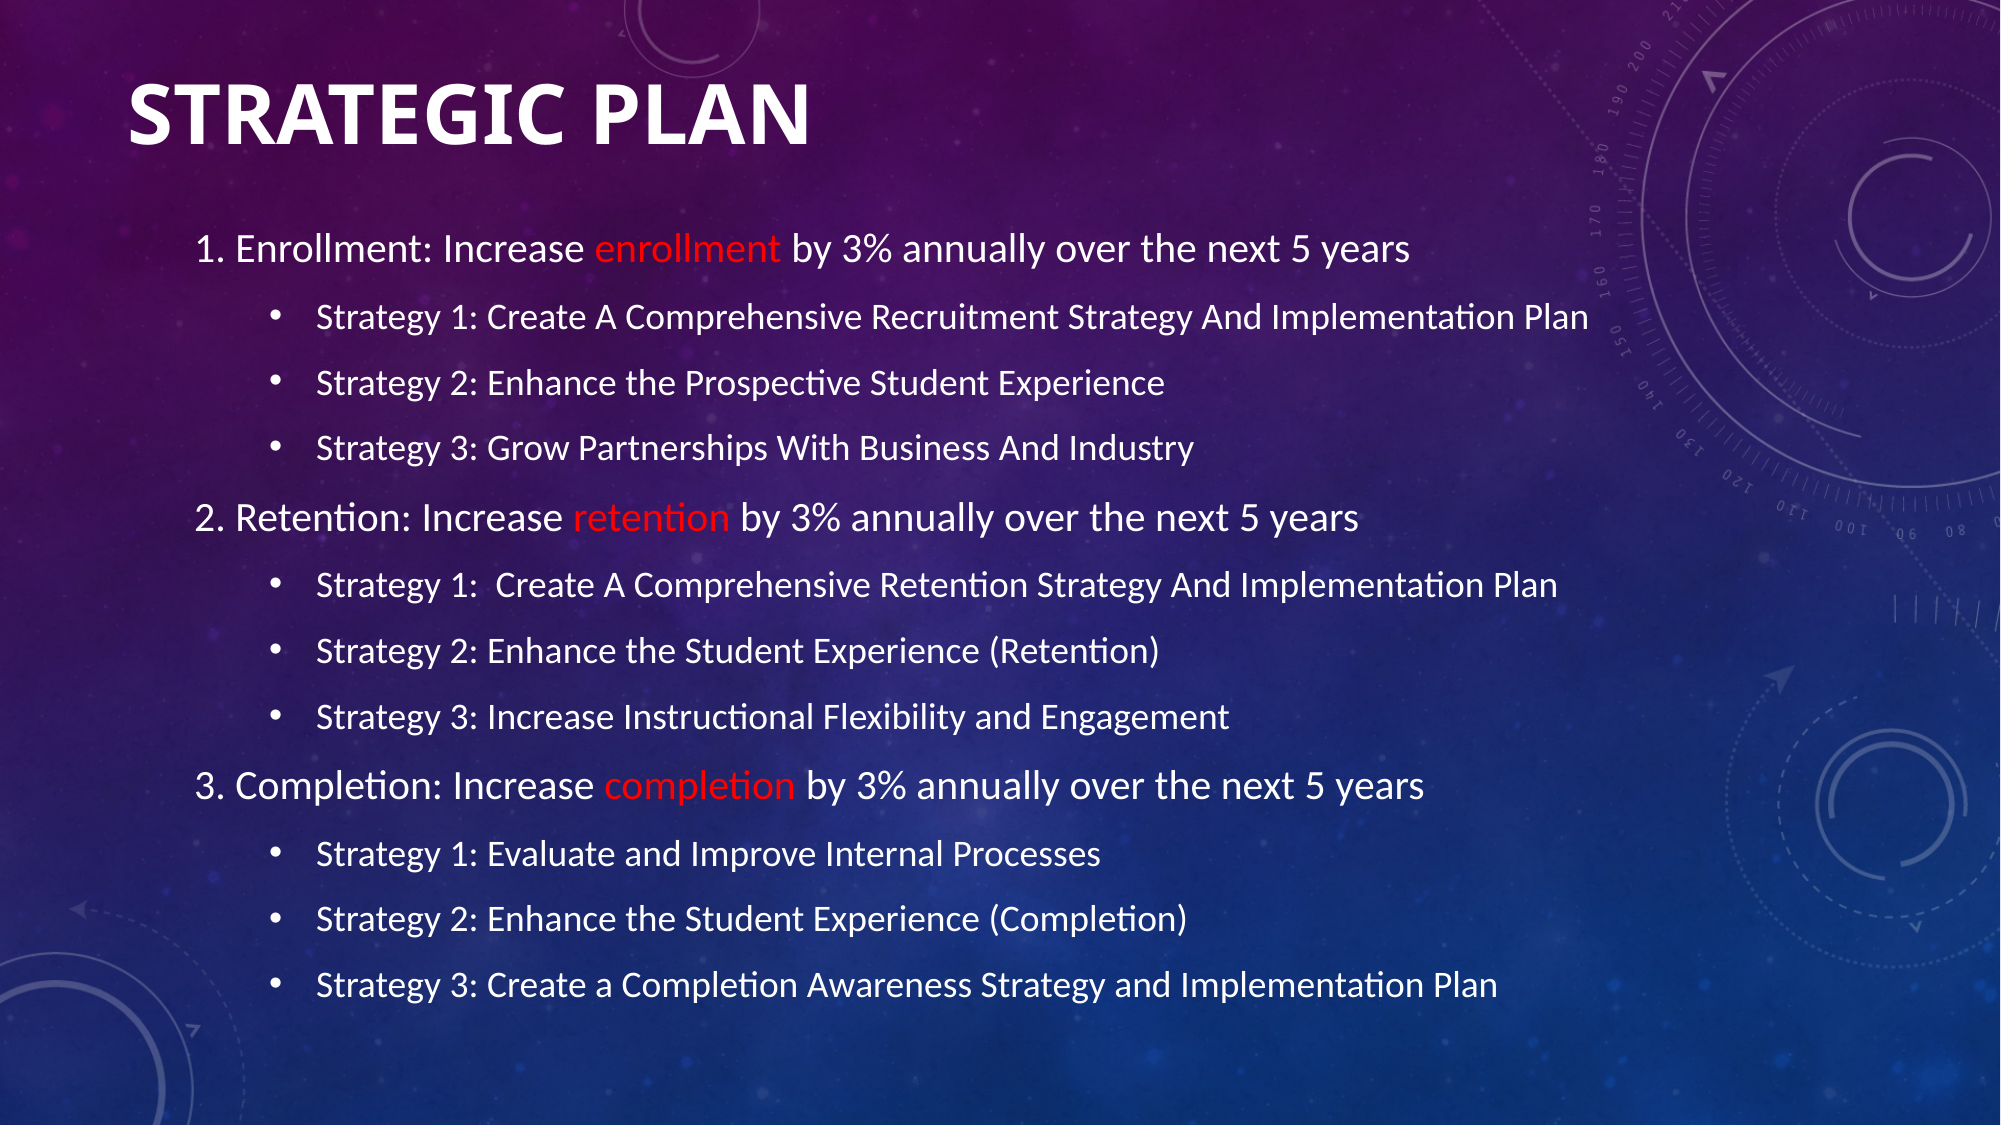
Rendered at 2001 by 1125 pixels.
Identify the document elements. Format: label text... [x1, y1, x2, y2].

title Strategic Plan [112, 21, 1775, 202]
picture [0, 0, 2001, 1125]
list 1. Enrollment: Increase enrollment by 3% annually over the next 5 years Strategy 1: Create A Comprehensive Recruitment Strategy And Implementation Plan Strategy 2: Enhance the Prospective Student Experience Strategy 3: Grow Partnerships With Business And Industry 2. Retention: Increase retention by 3% annually over the next 5 years Strategy 1: Create A Comprehensive Retention Strategy And Implementation Plan Strategy 2: Enhance the Student Experience (Retention) Strategy 3: Increase Instructional Flexibility and Engagement 3. Completion: Increase completion by 3% annually over the next 5 years Strategy 1: Evaluate and Improve Internal Processes Strategy 2: Enhance the Student Experience (Completion) Strategy 3: Create a Completion Awareness Strategy and Implementation Plan [179, 156, 1986, 1070]
